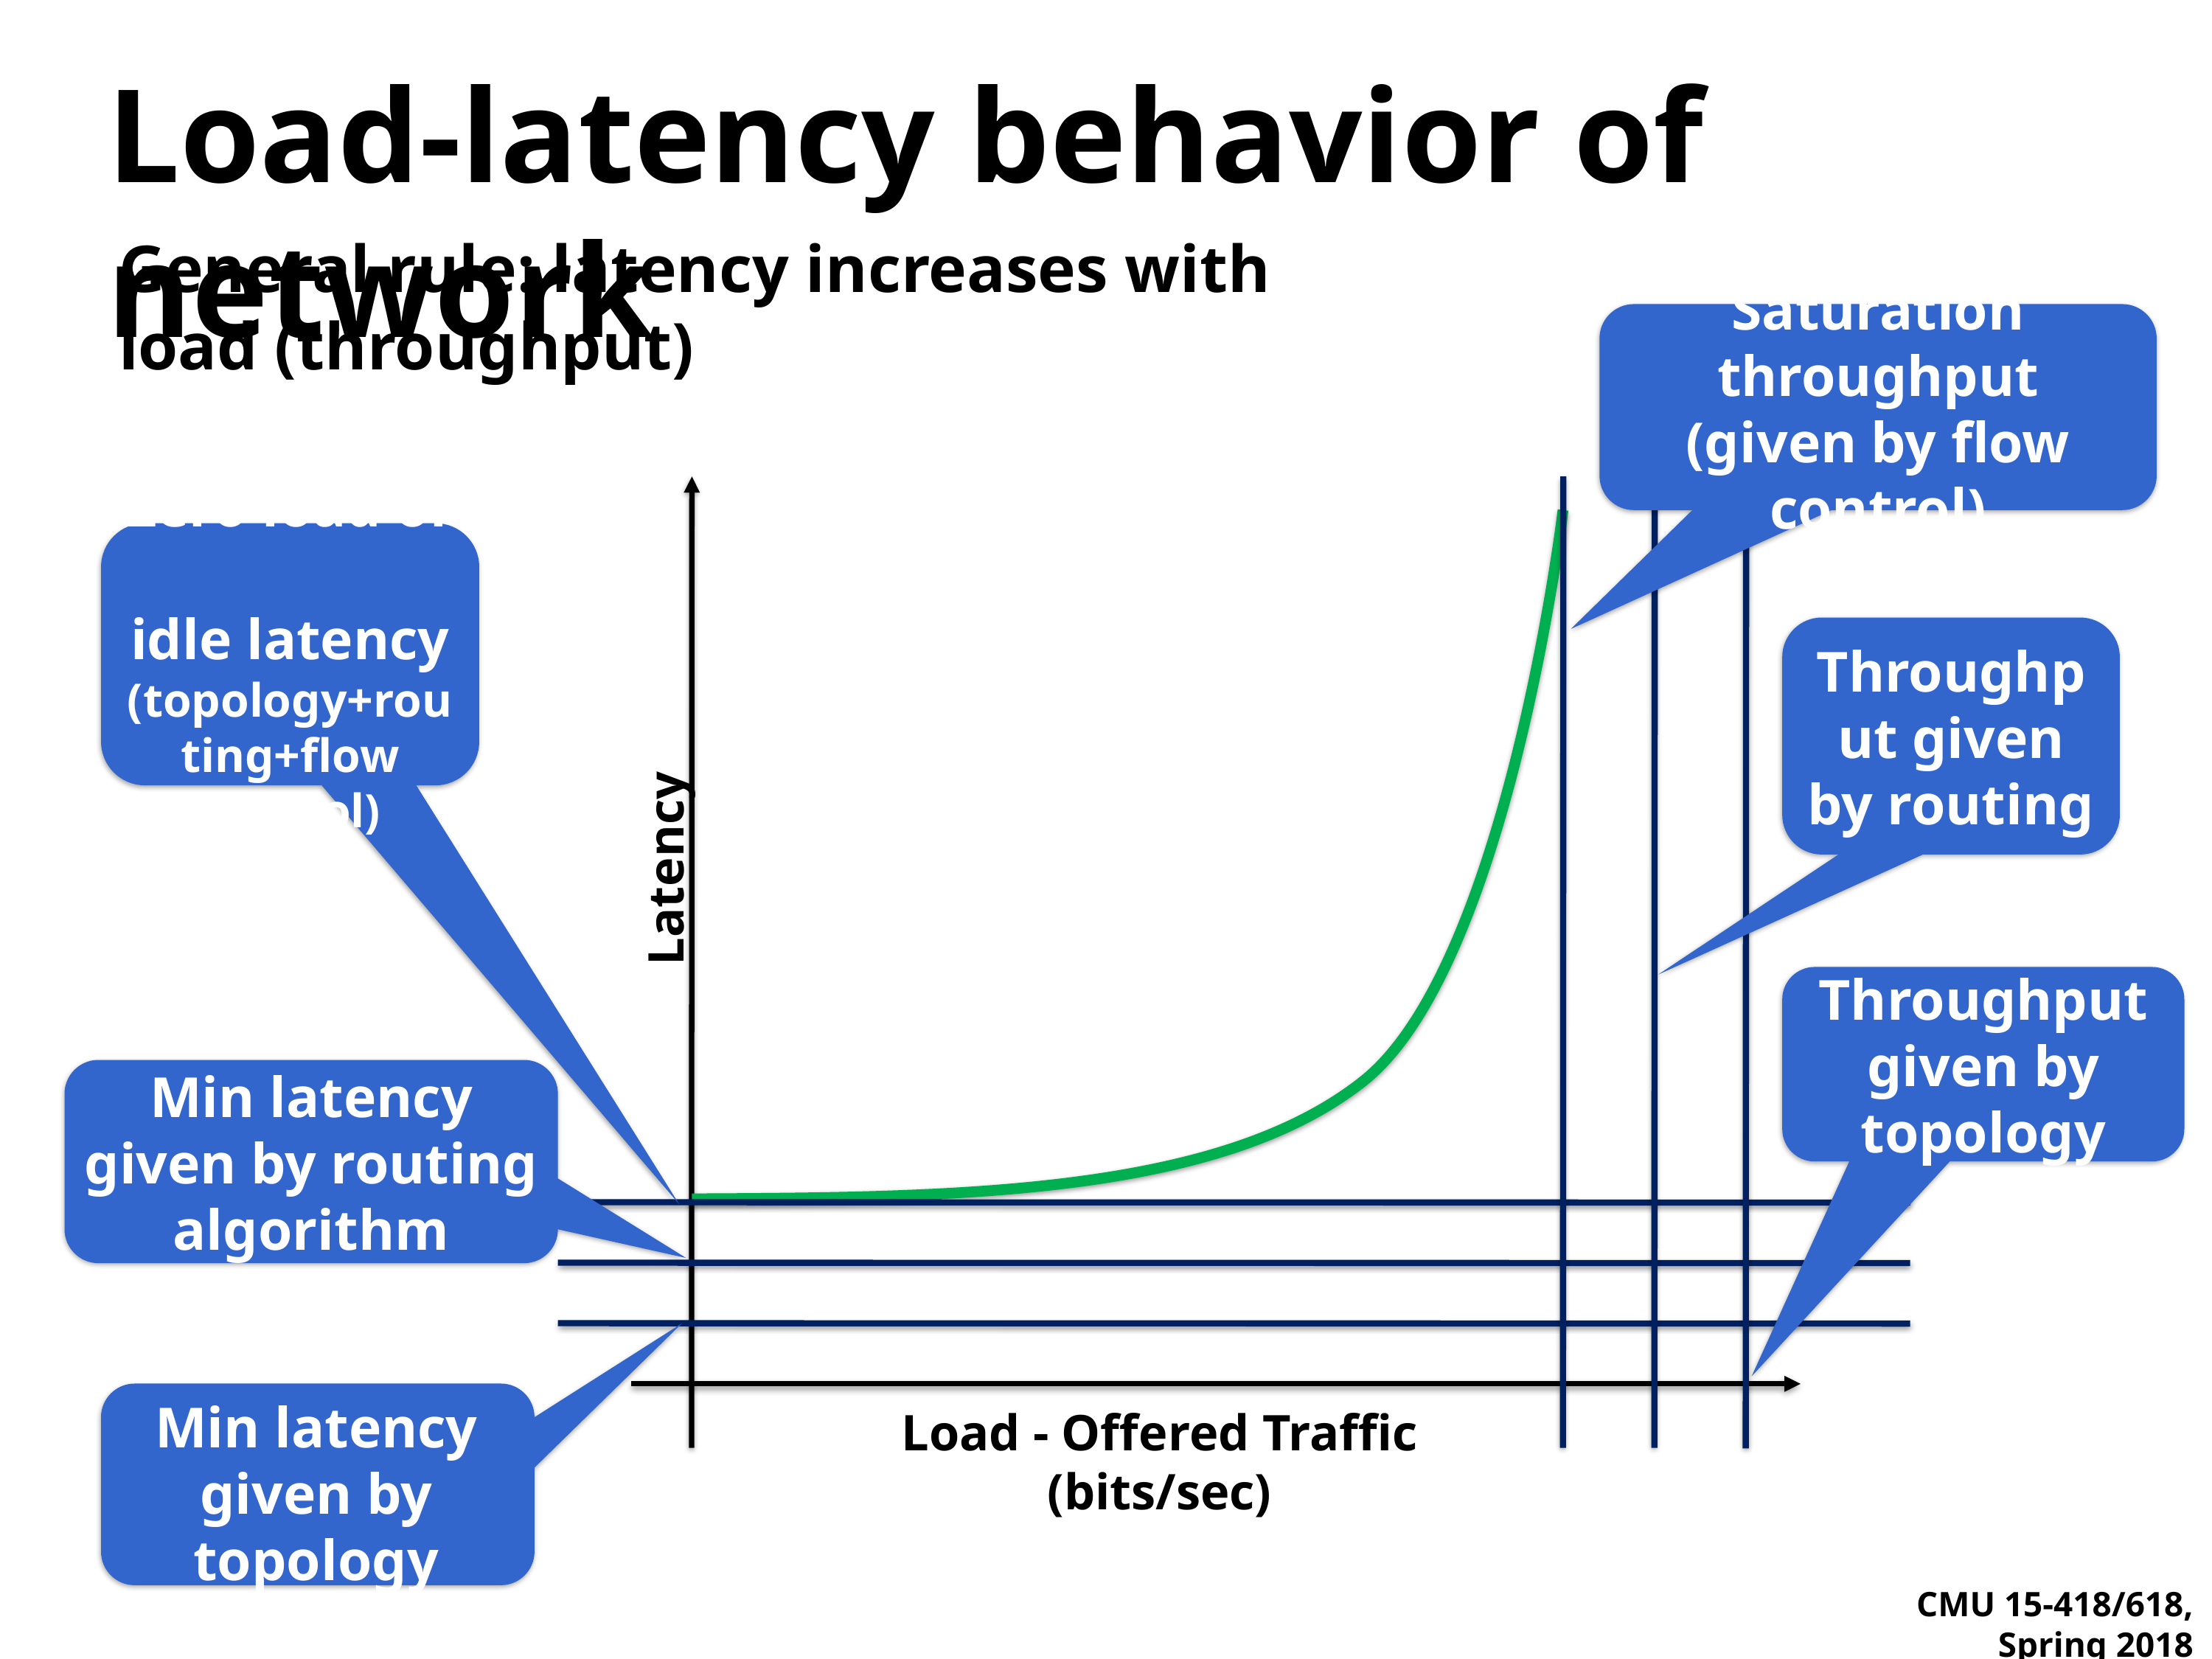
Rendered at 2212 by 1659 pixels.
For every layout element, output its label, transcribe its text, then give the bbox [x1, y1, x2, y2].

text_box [1751, 967, 2185, 1377]
text_box [1749, 1381, 1801, 1388]
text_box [64, 1060, 686, 1264]
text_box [1658, 633, 2121, 975]
text_box Load - Offered Traffic (bits/sec) [832, 1396, 1487, 1526]
title Load-latency behavior of network [100, 47, 2056, 184]
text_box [100, 523, 680, 1205]
text_box Latency [685, 594, 700, 1130]
text_box [687, 476, 697, 594]
text_box General rule: latency increases with load (throughput) [113, 222, 1384, 388]
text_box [1571, 304, 2157, 630]
text_box [692, 512, 1559, 1199]
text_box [100, 1323, 683, 1586]
